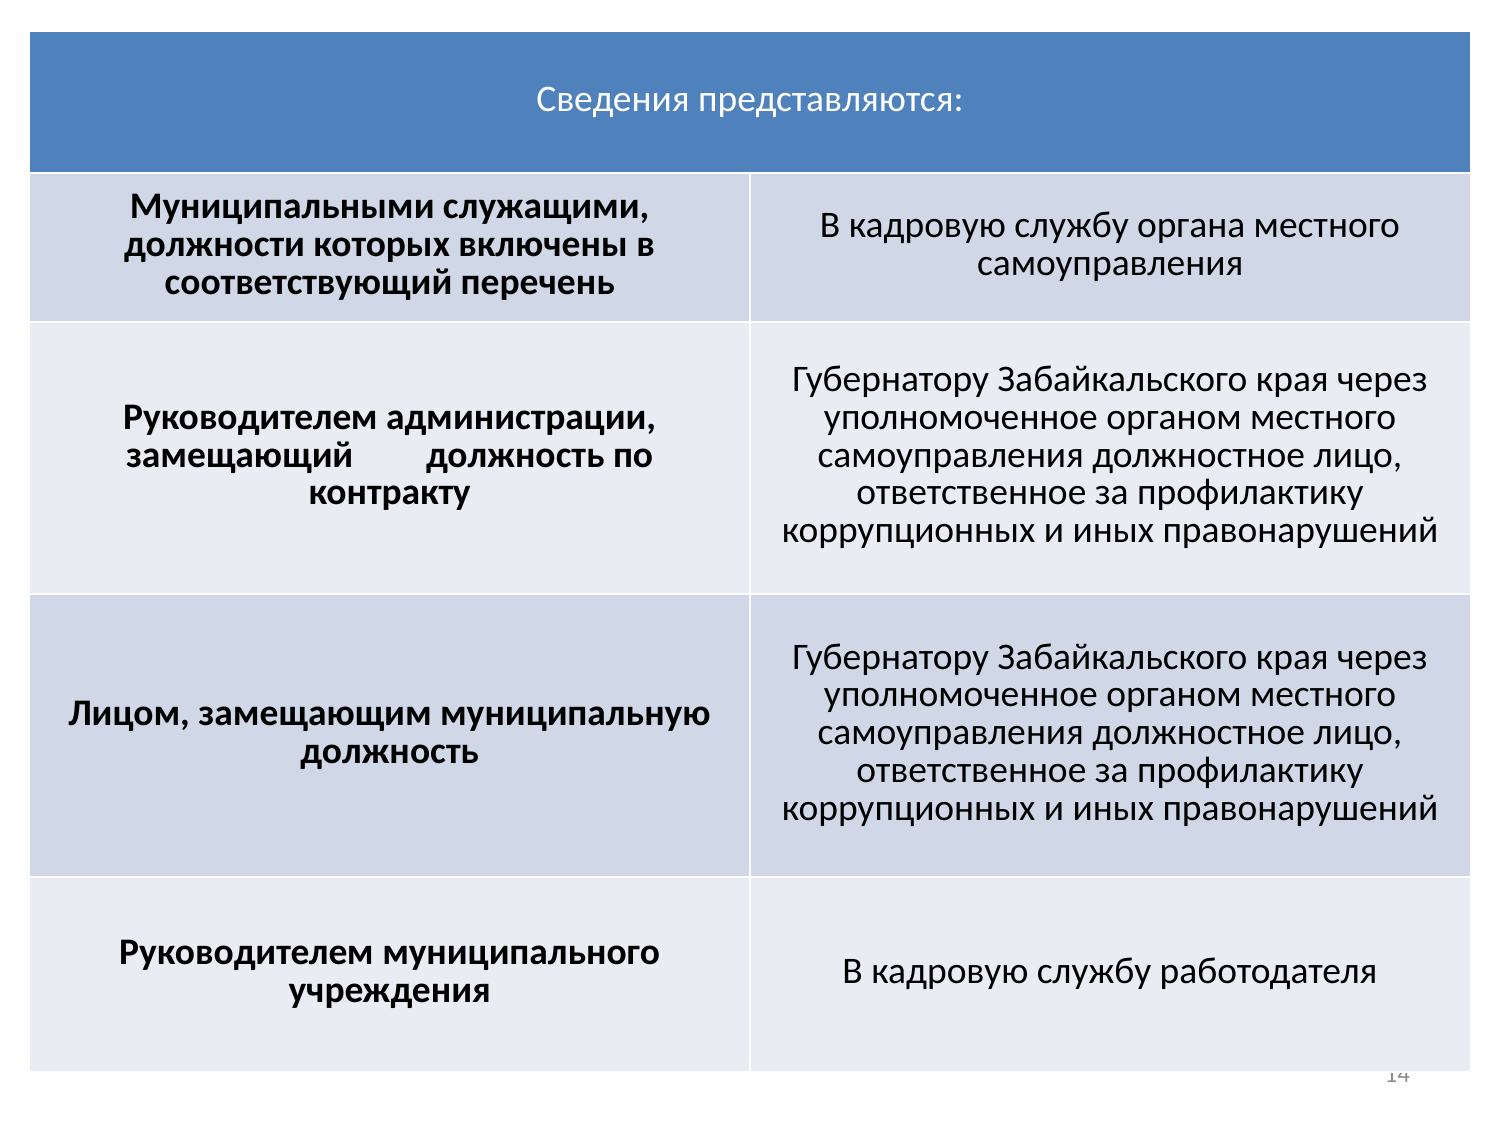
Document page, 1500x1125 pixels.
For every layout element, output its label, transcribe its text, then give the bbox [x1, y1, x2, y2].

slide_number 14 [1074, 1073, 1425, 1103]
table_header Сведения представляются: [30, 32, 1470, 172]
table_cell Лицом, замещающим муниципальную должность [30, 595, 749, 876]
table_cell Губернатору Забайкальского края через уполномоченное органом местного самоуправления должностное лицо, ответственное за профилактику коррупционных и иных правонарушений [751, 595, 1470, 876]
table_cell В кадровую службу работодателя [751, 878, 1470, 1071]
table_cell Руководителем администрации, замещающий должность по контракту [30, 323, 749, 593]
table_cell Руководителем муниципального учреждения [30, 878, 749, 1071]
table_cell Губернатору Забайкальского края через уполномоченное органом местного самоуправления должностное лицо, ответственное за профилактику коррупционных и иных правонарушений [751, 323, 1470, 593]
table_cell Муниципальными служащими, должности которых включены в соответствующий перечень [30, 174, 749, 321]
table_cell В кадровую службу органа местного самоуправления [751, 174, 1470, 321]
